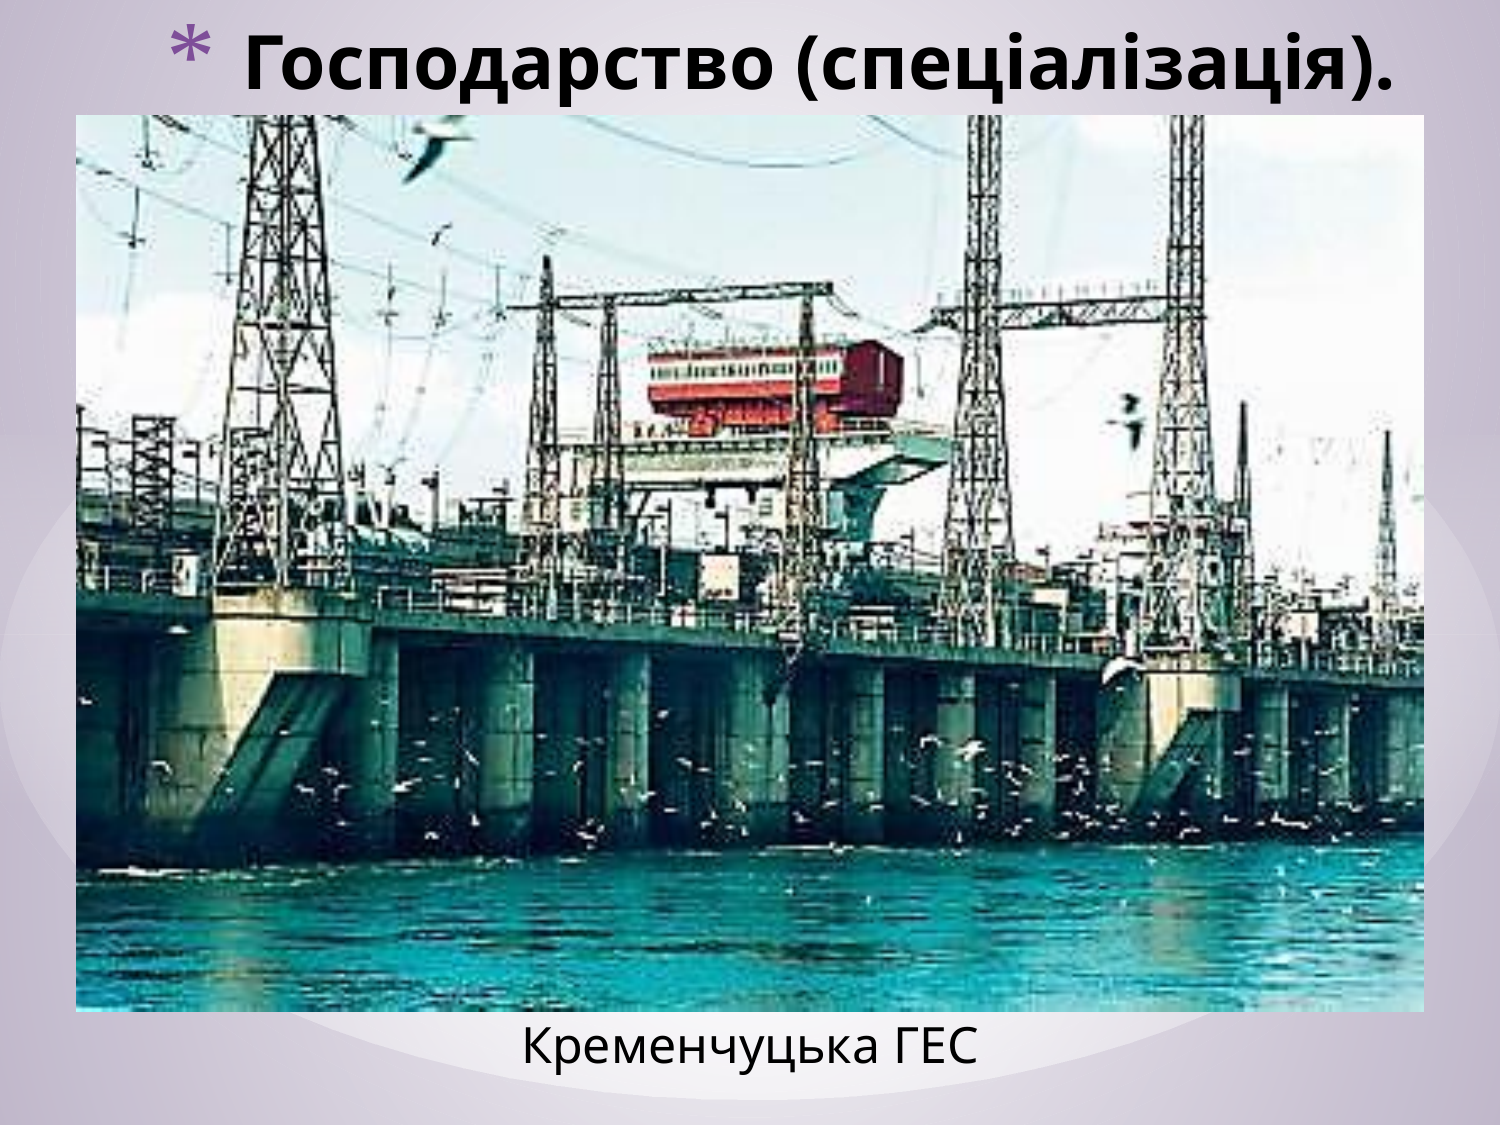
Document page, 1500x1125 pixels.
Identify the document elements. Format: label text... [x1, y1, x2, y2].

picture [76, 115, 1424, 1012]
title Господарство (спеціалізація). [53, 7, 1483, 126]
text_box Кременчуцька ГЕС [360, 1022, 1140, 1082]
